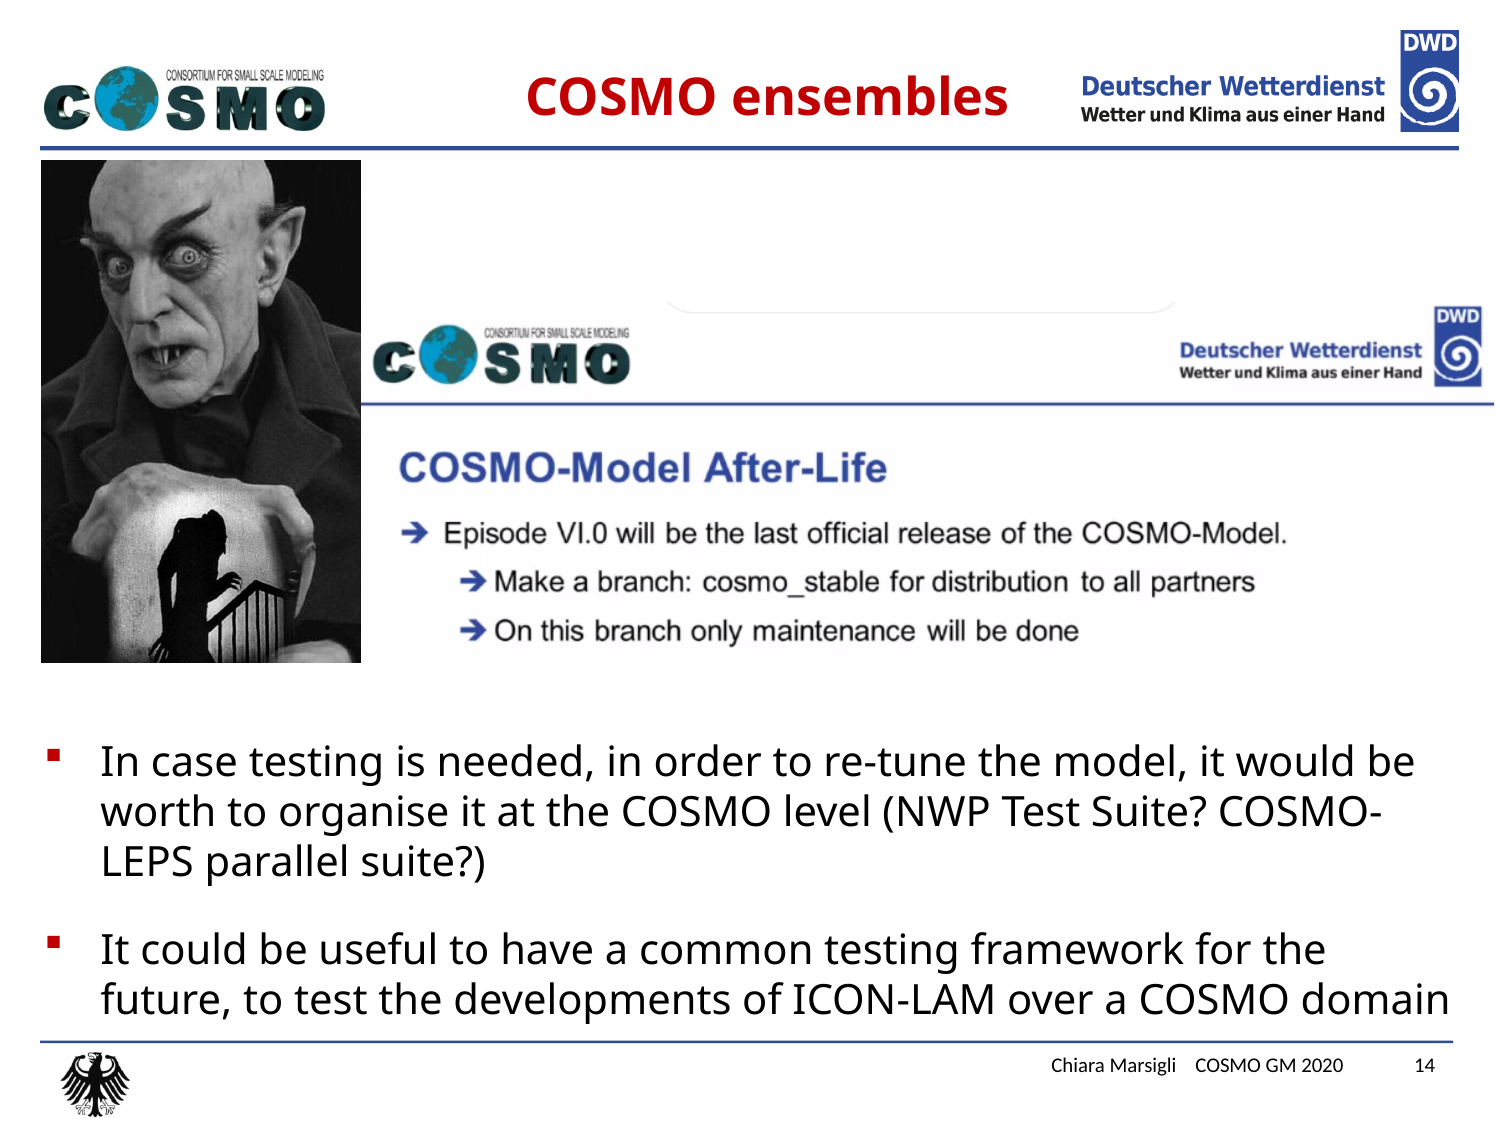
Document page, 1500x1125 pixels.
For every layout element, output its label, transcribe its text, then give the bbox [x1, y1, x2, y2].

title COSMO ensembles [501, 52, 1034, 138]
picture [41, 160, 1495, 663]
picture [1081, 30, 1459, 132]
picture [58, 1050, 132, 1119]
text_box In case testing is needed, in order to re-tune the model, it would be worth to organise it at the COSMO level (NWP Test Suite? COSMO-LEPS parallel suite?) It could be useful to have a common testing framework for the future, to test the developments of ICON-LAM over a COSMO domain [29, 727, 1471, 1031]
picture [44, 66, 325, 132]
